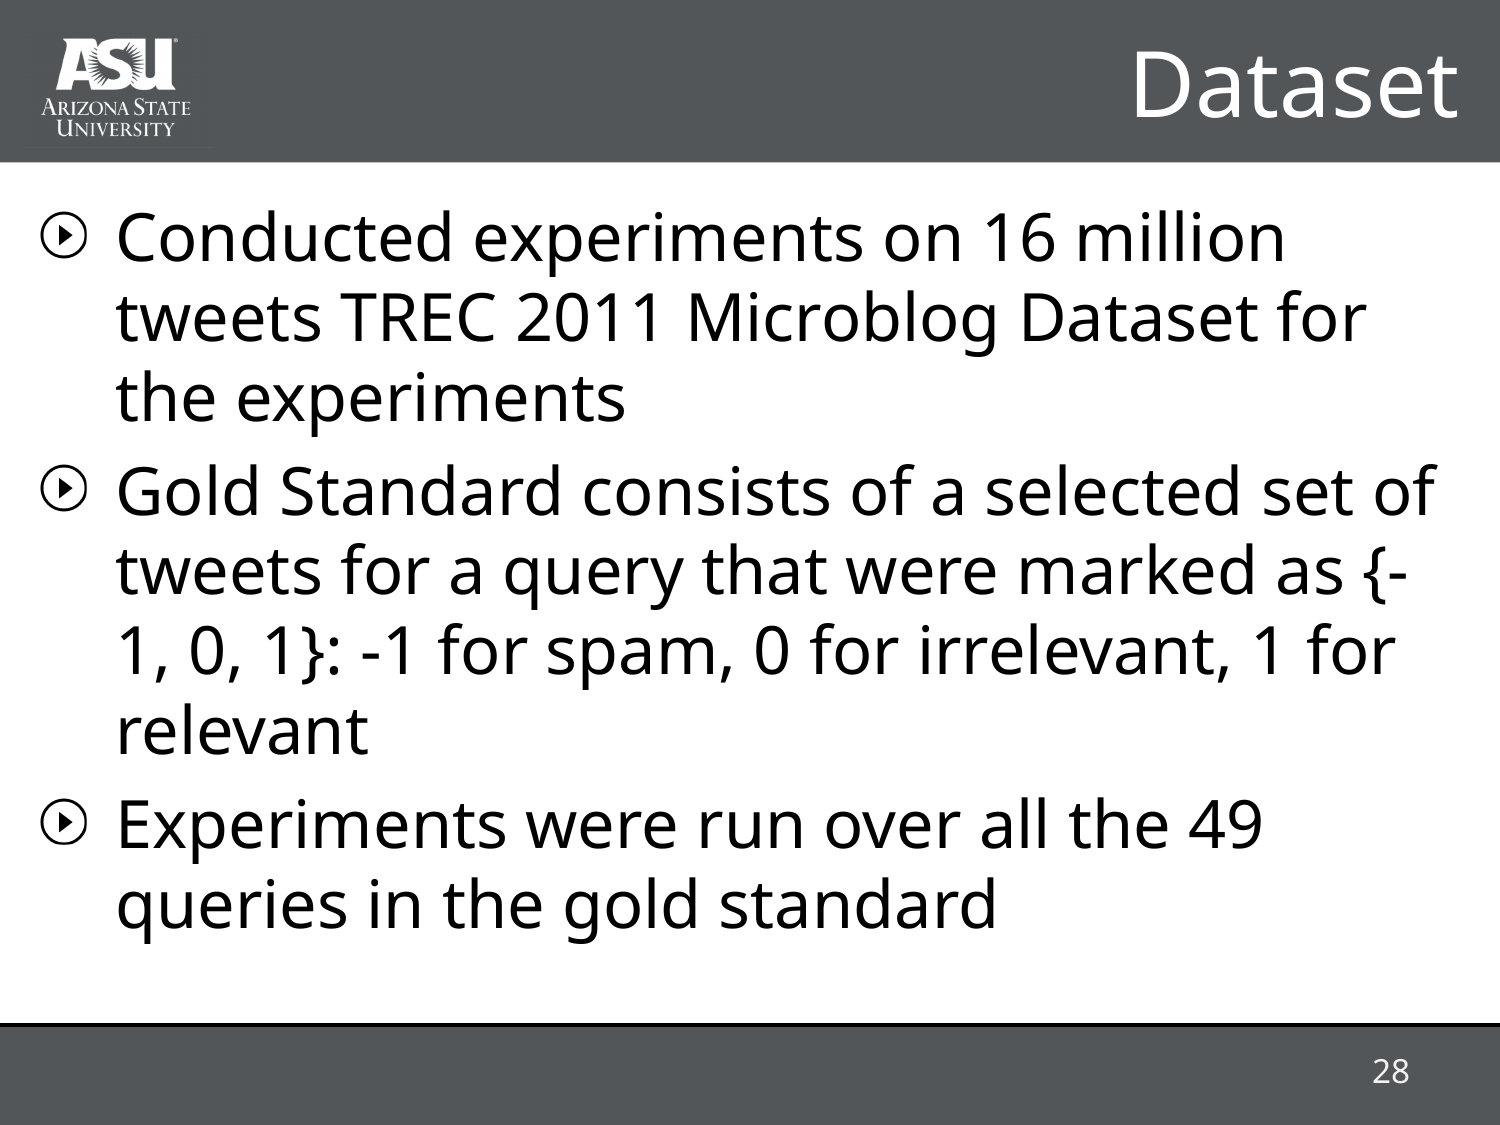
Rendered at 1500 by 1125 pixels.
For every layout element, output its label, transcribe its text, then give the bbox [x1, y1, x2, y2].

picture [40, 798, 87, 845]
title Dataset [237, 0, 1475, 163]
list Conducted experiments on 16 million tweets TREC 2011 Microblog Dataset for the experiments Gold Standard consists of a selected set of tweets for a query that were marked as {-1, 0, 1}: -1 for spam, 0 for irrelevant, 1 for relevant Experiments were run over all the 49 queries in the gold standard [24, 187, 1475, 1000]
picture [40, 211, 87, 259]
slide_number 28 [1074, 1042, 1425, 1103]
picture [24, 24, 213, 148]
picture [40, 464, 87, 512]
